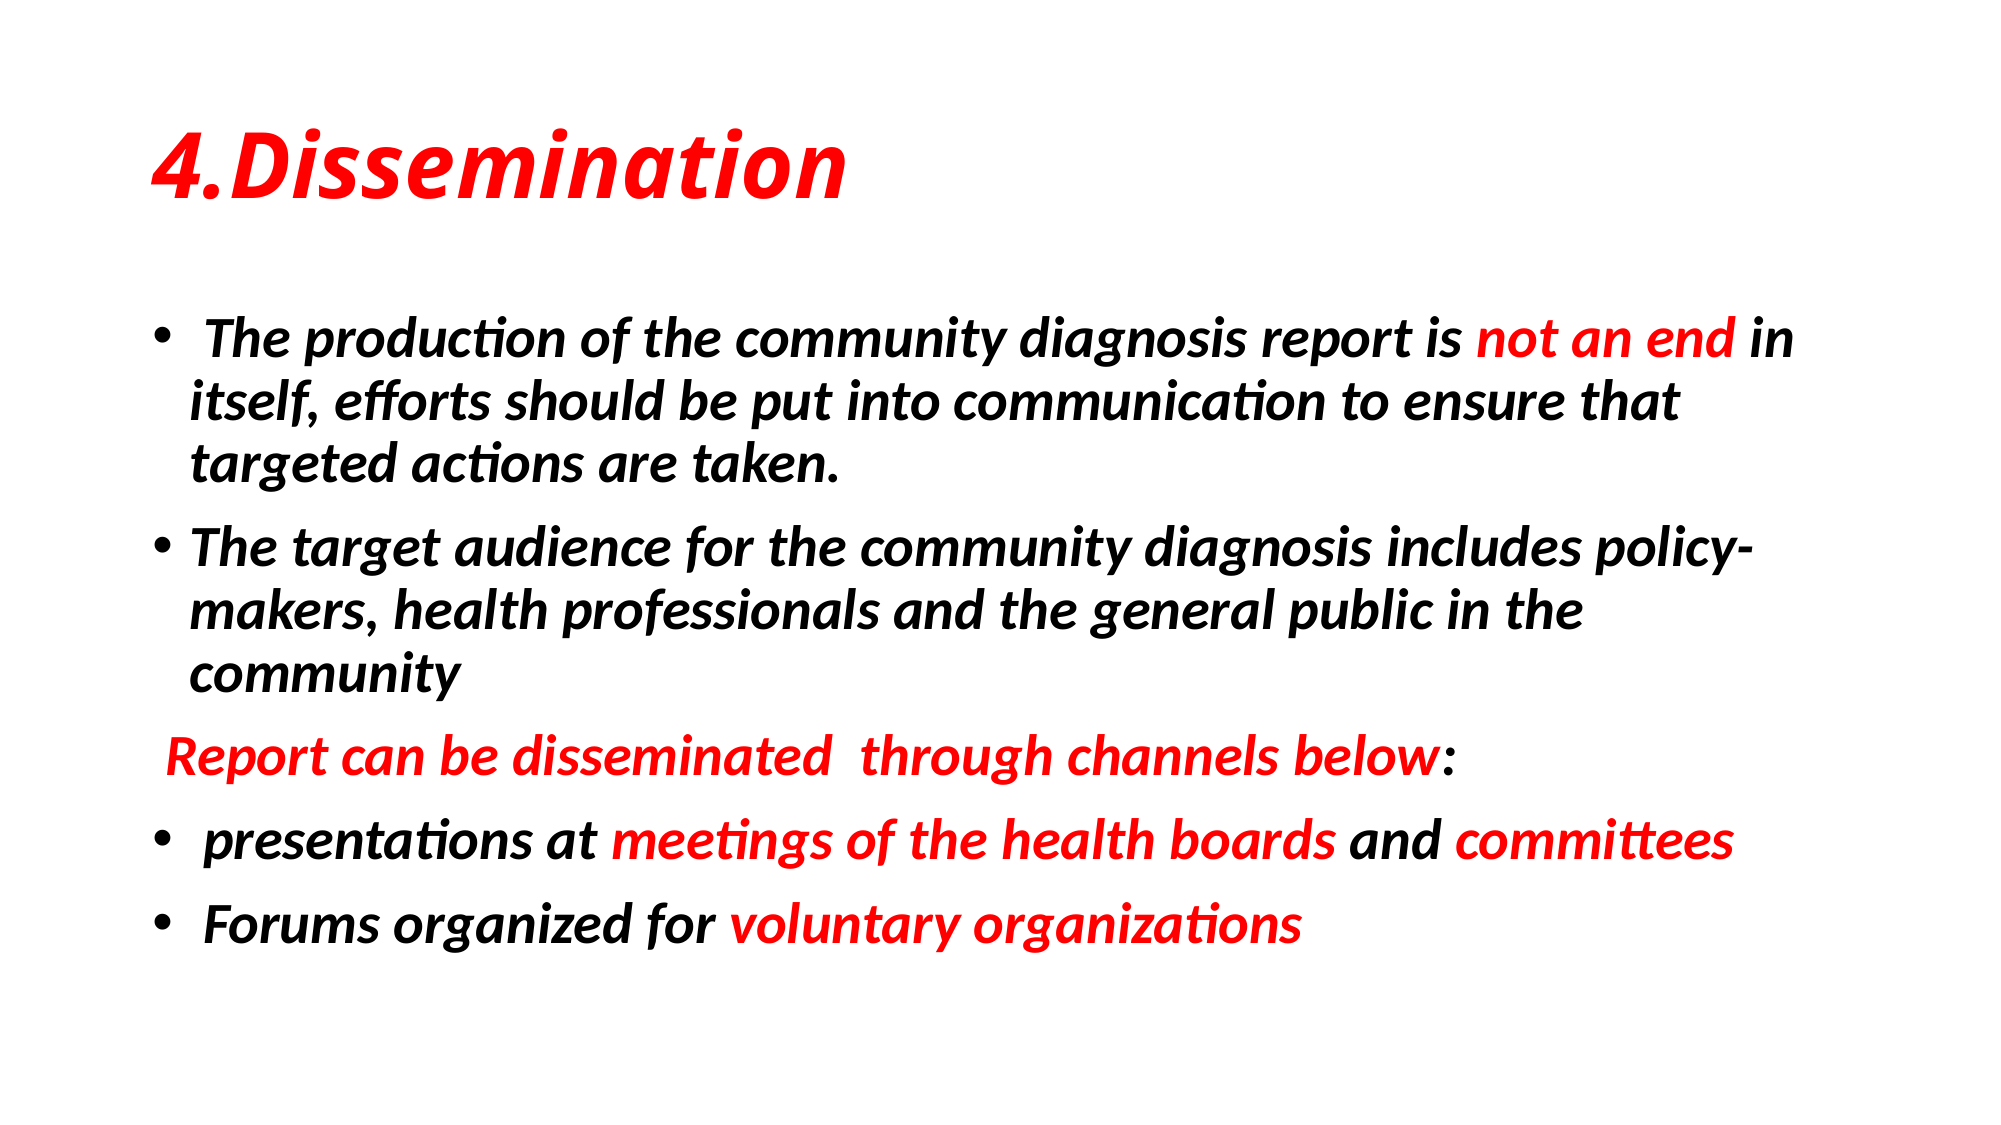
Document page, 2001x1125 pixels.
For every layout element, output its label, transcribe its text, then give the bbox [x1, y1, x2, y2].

title 4.Dissemination [137, 59, 1863, 278]
list The production of the community diagnosis report is not an end in itself, efforts should be put into communication to ensure that targeted actions are taken. The target audience for the community diagnosis includes policy-makers, health professionals and the general public in the community Report can be disseminated through channels below: presentations at meetings of the health boards and committees Forums organized for voluntary organizations [137, 299, 1863, 1014]
